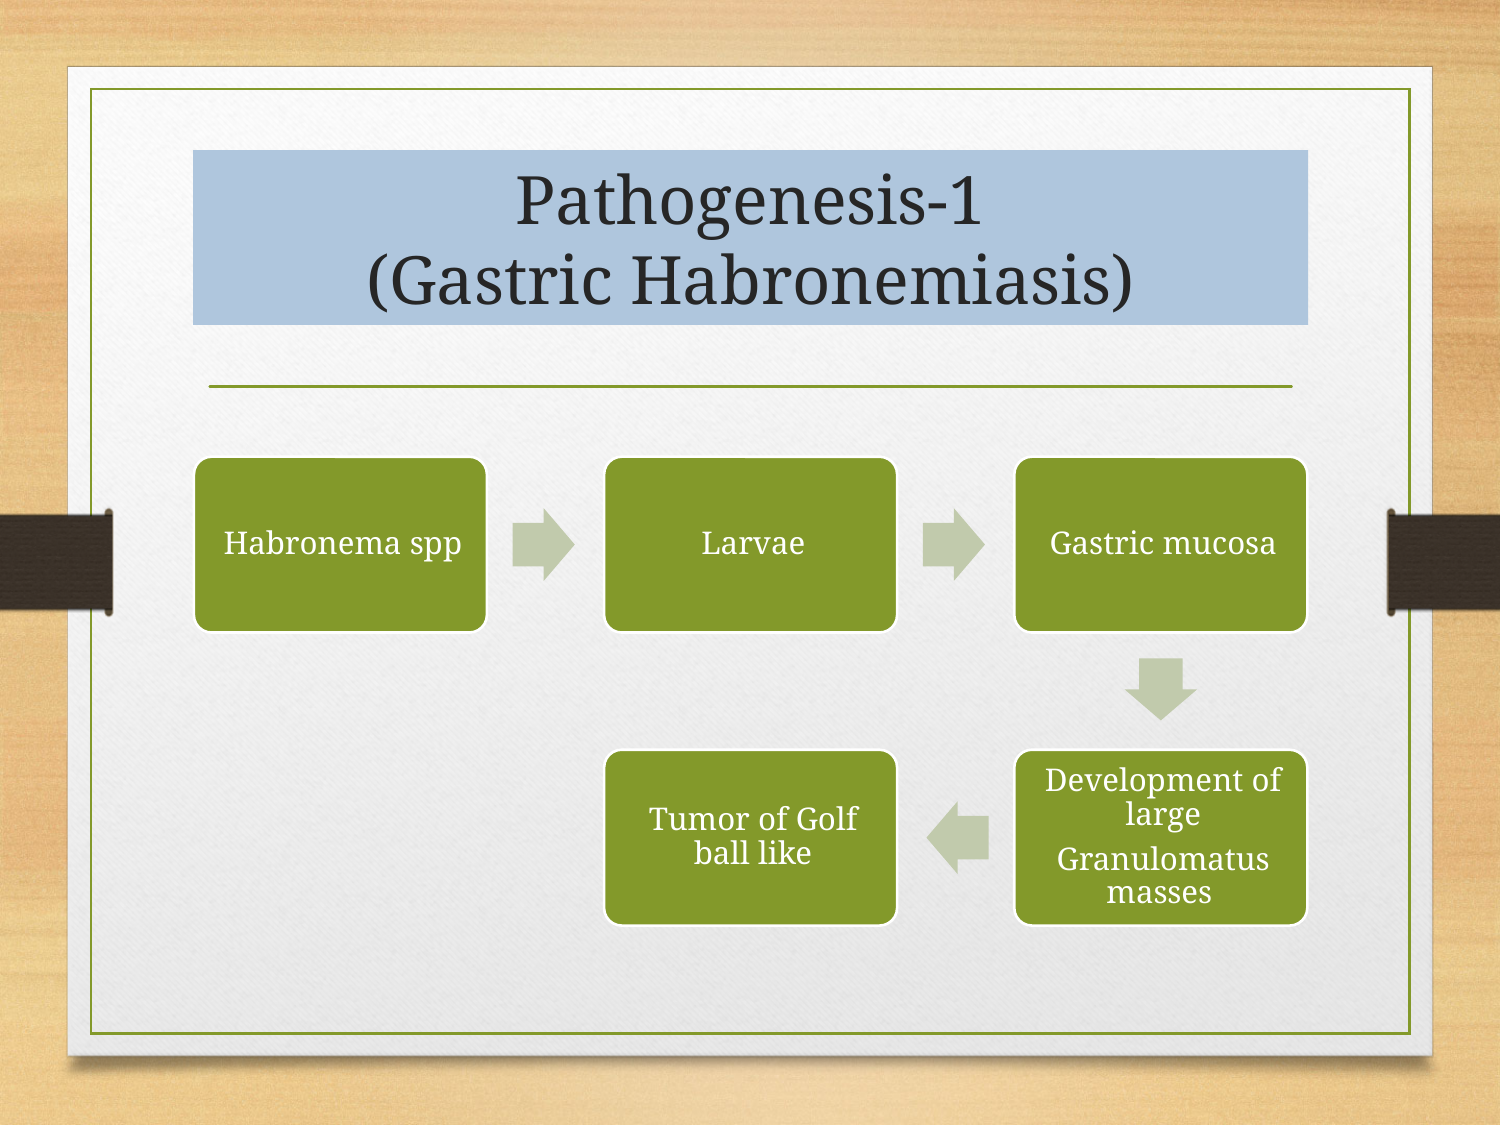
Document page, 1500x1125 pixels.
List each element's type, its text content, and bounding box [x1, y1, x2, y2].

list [192, 408, 1309, 974]
title Pathogenesis-1 (Gastric Habronemiasis) [193, 150, 1309, 325]
picture [0, 0, 1500, 1125]
